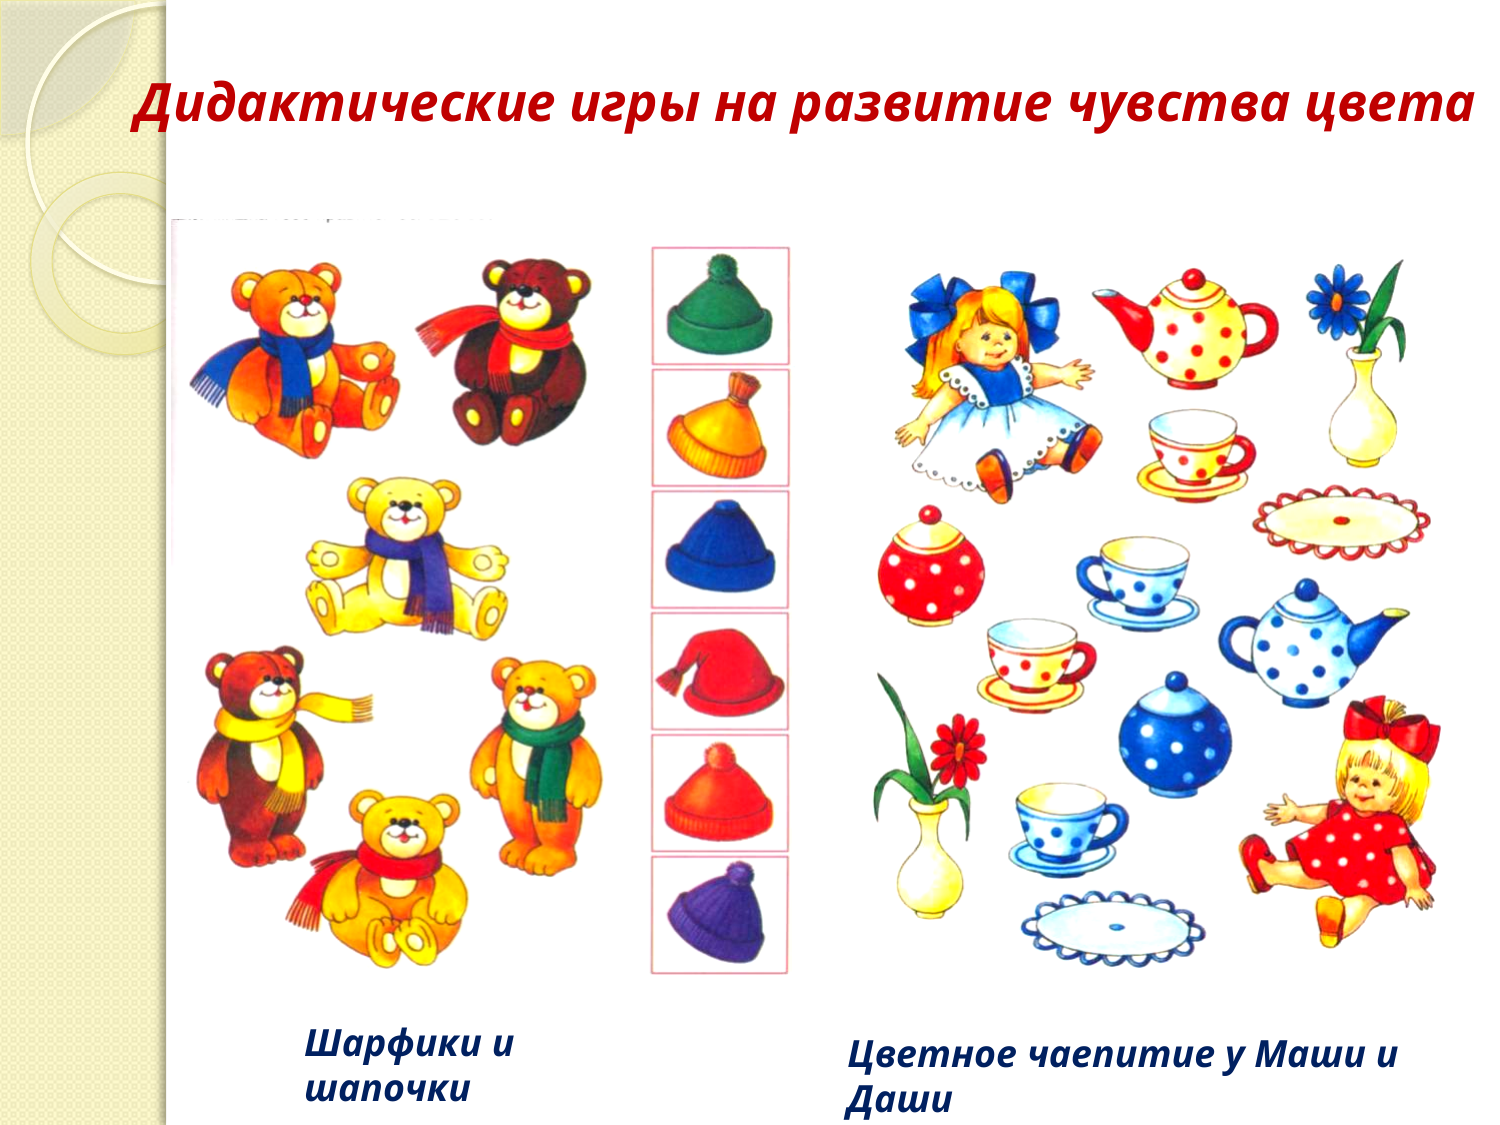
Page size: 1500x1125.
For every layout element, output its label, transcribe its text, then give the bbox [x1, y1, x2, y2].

text_box Шарфики и шапочки [289, 1017, 680, 1117]
picture [837, 231, 1455, 1000]
text_box Цветное чаепитие у Маши и Даши [832, 1023, 1500, 1125]
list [170, 219, 838, 1008]
title Дидактические игры на развитие чувства цвета [112, 30, 1500, 171]
